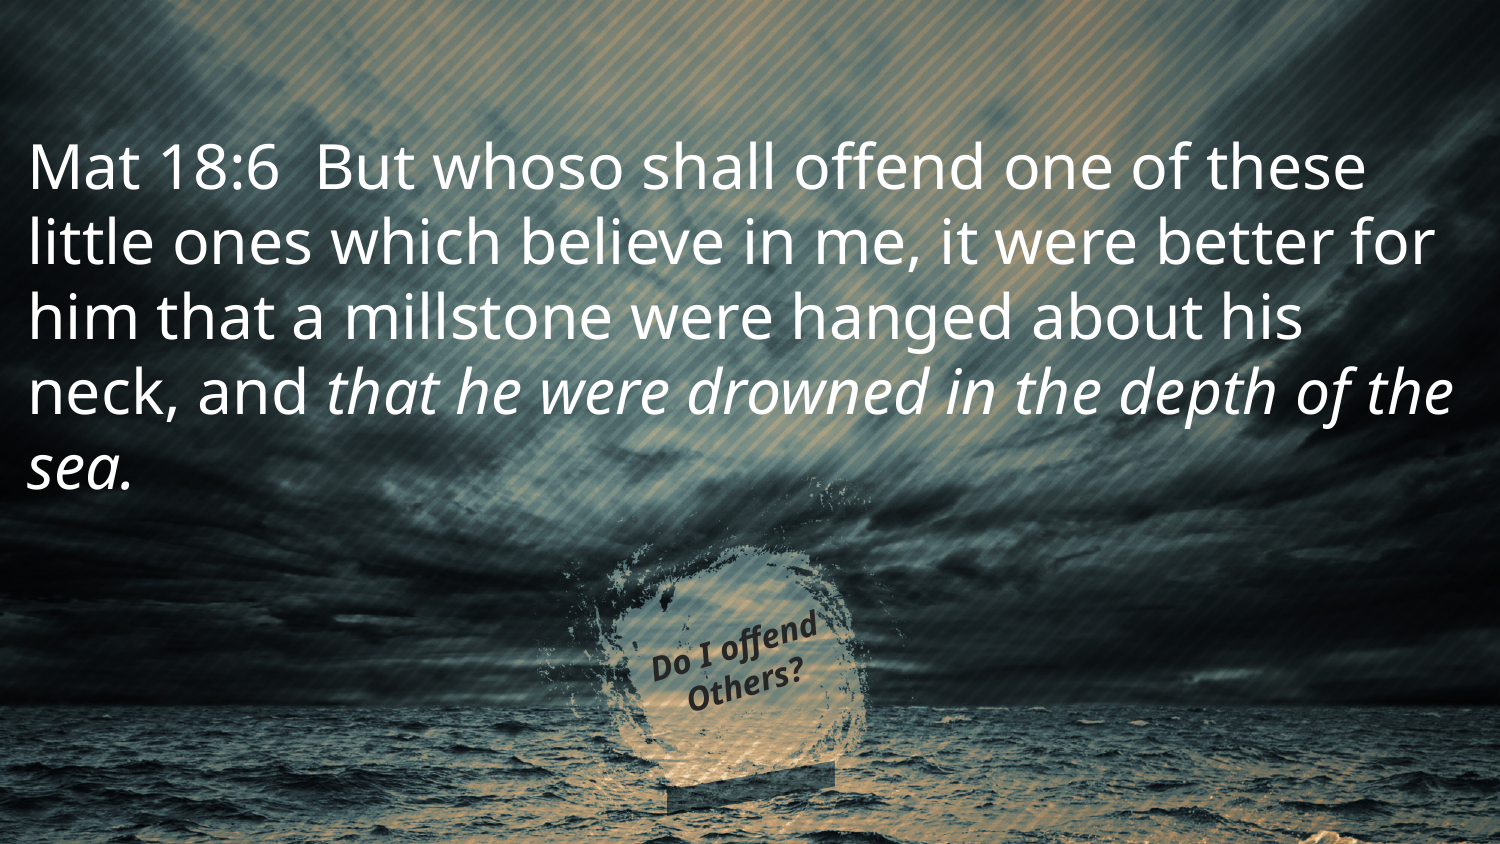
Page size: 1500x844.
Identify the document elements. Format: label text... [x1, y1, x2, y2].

title Do I offend Others? [593, 564, 885, 791]
list Mat 18:6 But whoso shall offend one of these little ones which believe in me, it were better for him that a millstone were hanged about his neck, and that he were drowned in the depth of the sea. [12, 32, 1486, 564]
picture [0, 0, 1500, 844]
